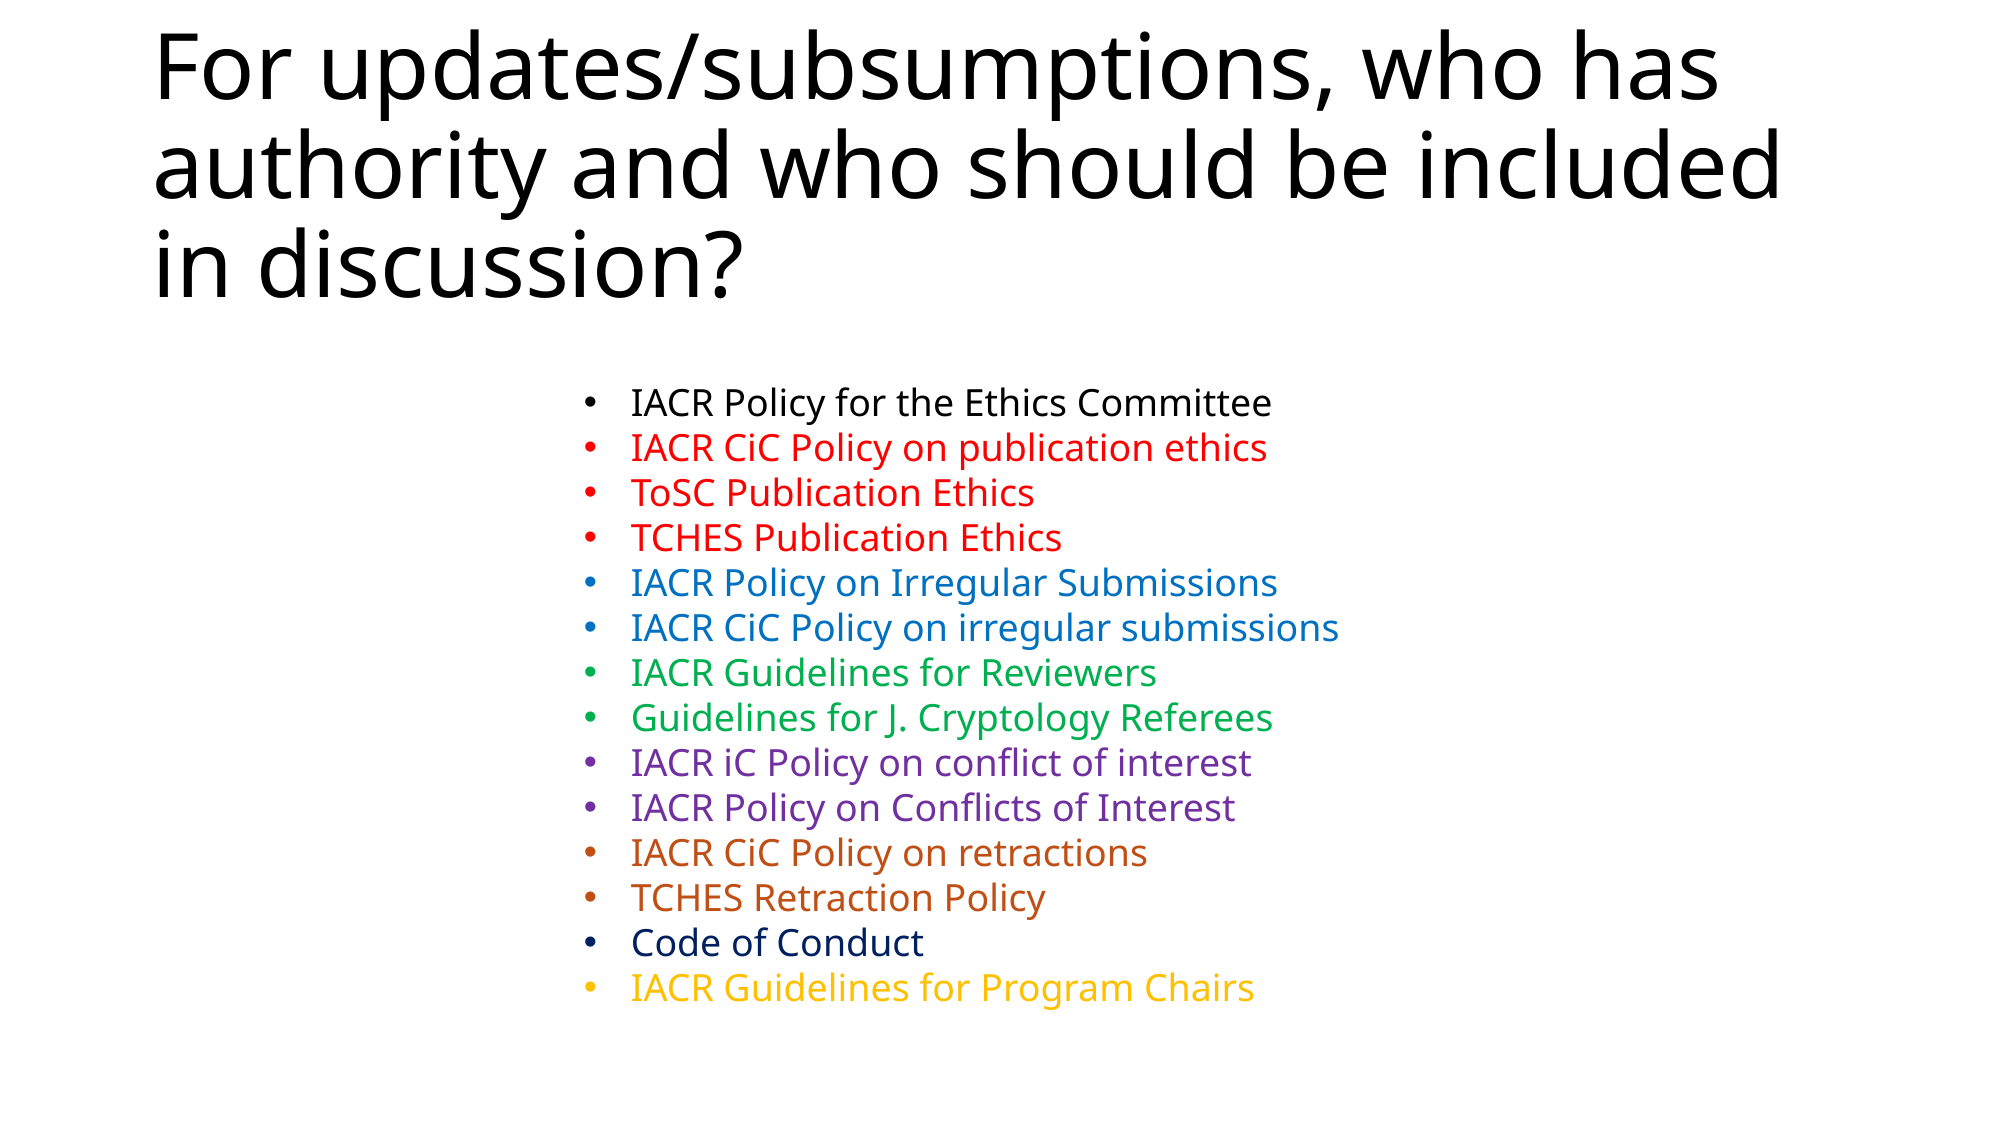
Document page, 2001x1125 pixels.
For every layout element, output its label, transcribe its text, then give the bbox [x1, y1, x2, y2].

text_box IACR Policy for the Ethics Committee IACR CiC Policy on publication ethics ToSC Publication Ethics TCHES Publication Ethics IACR Policy on Irregular Submissions IACR CiC Policy on irregular submissions IACR Guidelines for Reviewers Guidelines for J. Cryptology Referees IACR iC Policy on conflict of interest IACR Policy on Conflicts of Interest IACR CiC Policy on retractions TCHES Retraction Policy Code of Conduct IACR Guidelines for Program Chairs [569, 371, 1356, 1017]
title For updates/subsumptions, who has authority and who should be included in discussion? [137, 59, 1863, 278]
